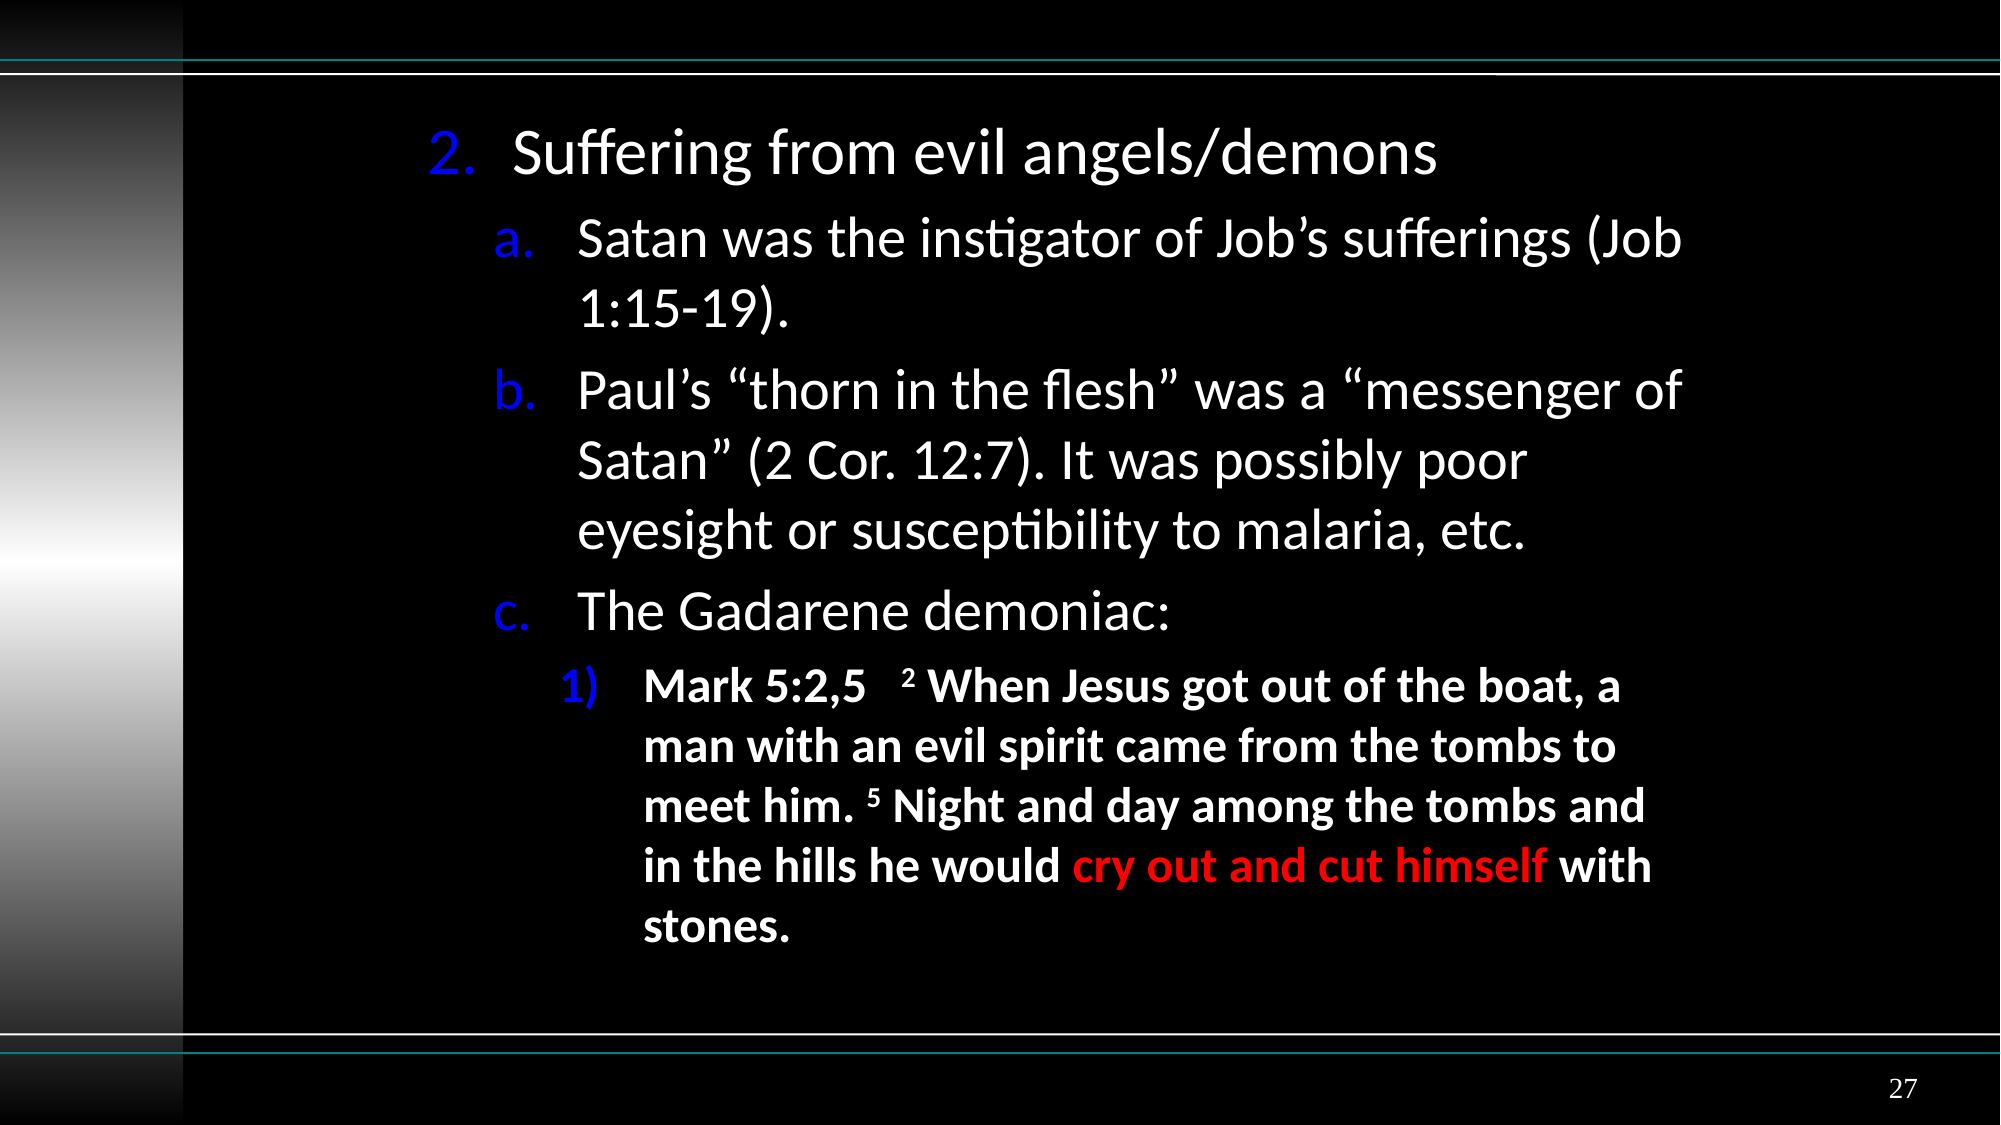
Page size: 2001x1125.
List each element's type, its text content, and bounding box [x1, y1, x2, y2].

slide_number 27 [1516, 1049, 1934, 1125]
list Suffering from evil angels/demons Satan was the instigator of Job’s sufferings (Job 1:15-19). Paul’s “thorn in the flesh” was a “messenger of Satan” (2 Cor. 12:7). It was possibly poor eyesight or susceptibility to malaria, etc. The Gadarene demoniac: Mark 5:2,5 2 When Jesus got out of the boat, a man with an evil spirit came from the tombs to meet him. 5 Night and day among the tombs and in the hills he would cry out and cut himself with stones. [412, 99, 1700, 1013]
